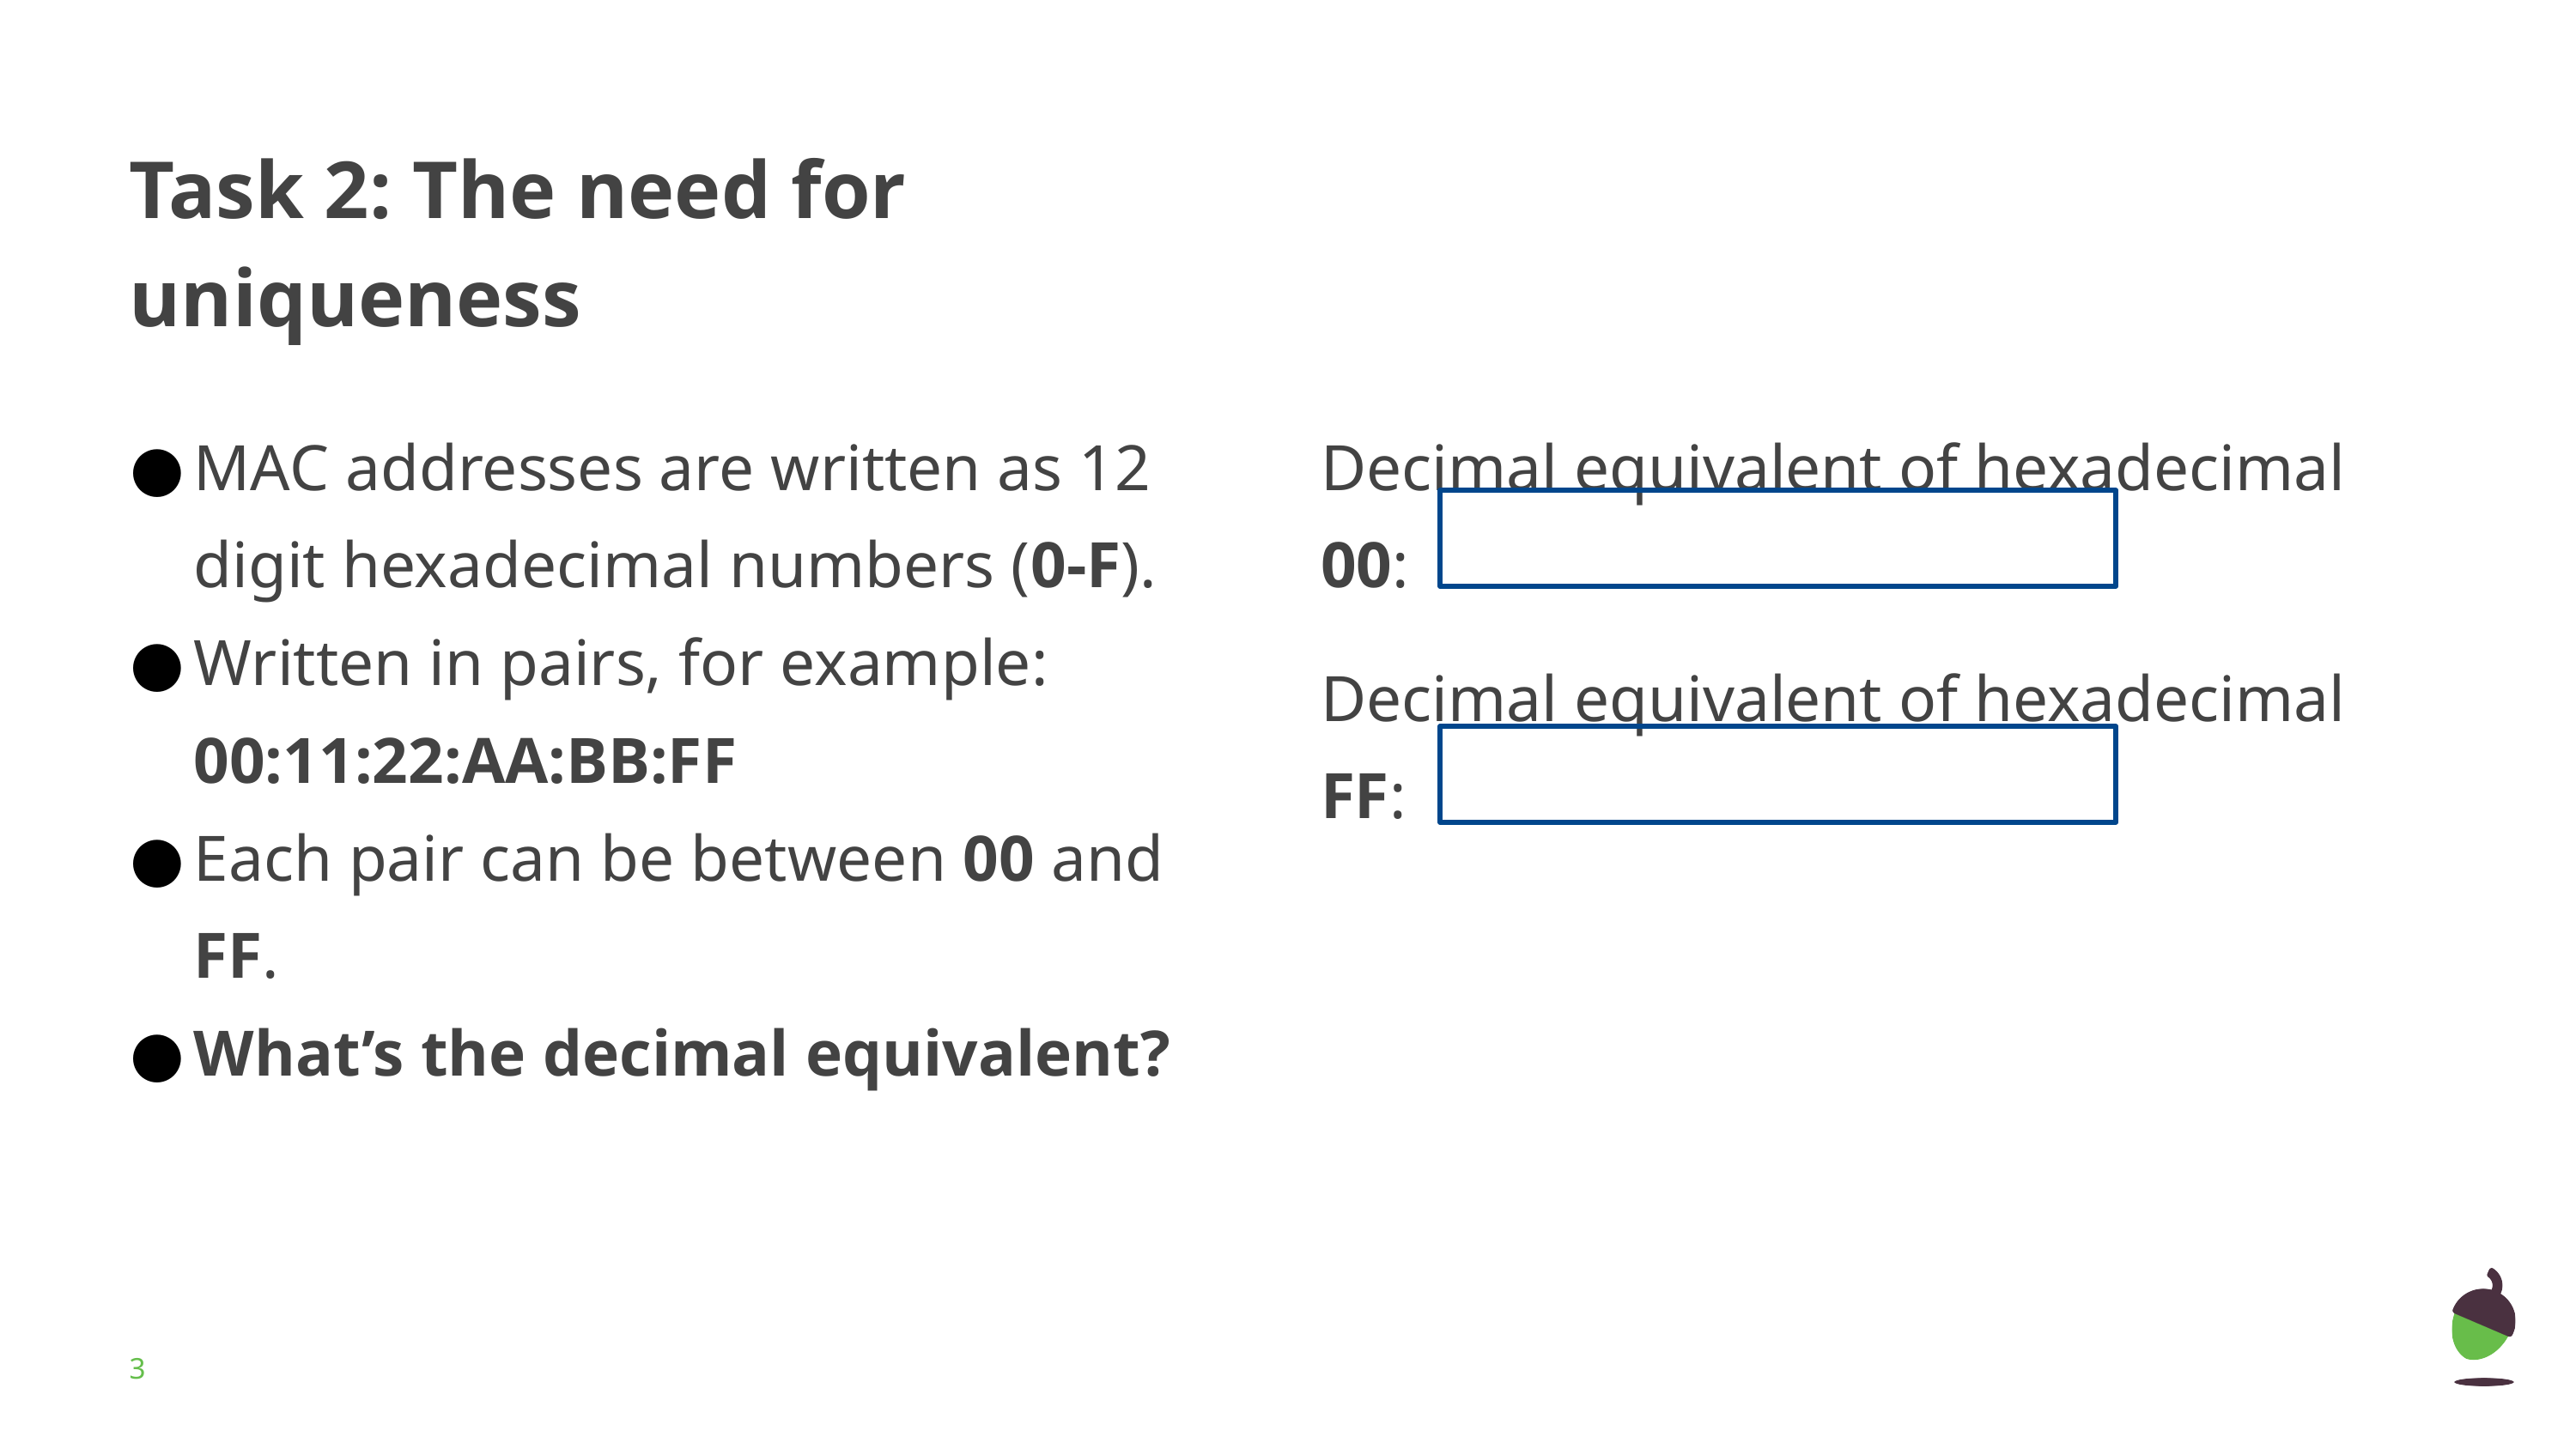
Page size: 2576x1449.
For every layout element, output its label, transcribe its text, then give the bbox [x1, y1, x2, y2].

slide_number ‹#› [129, 1349, 332, 1401]
text_box [1440, 490, 2117, 586]
picture [2451, 1268, 2516, 1386]
title Task 2: The need for uniqueness [129, 124, 1242, 355]
list Decimal equivalent of hexadecimal 00: Decimal equivalent of hexadecimal FF: [1321, 404, 2434, 1245]
text_box [1440, 726, 2117, 822]
list MAC addresses are written as 12 digit hexadecimal numbers (0-F). Written in pairs, for example: 00:11:22:AA:BB:FF Each pair can be between 00 and FF. What’s the decimal equivalent? [129, 404, 1242, 1245]
